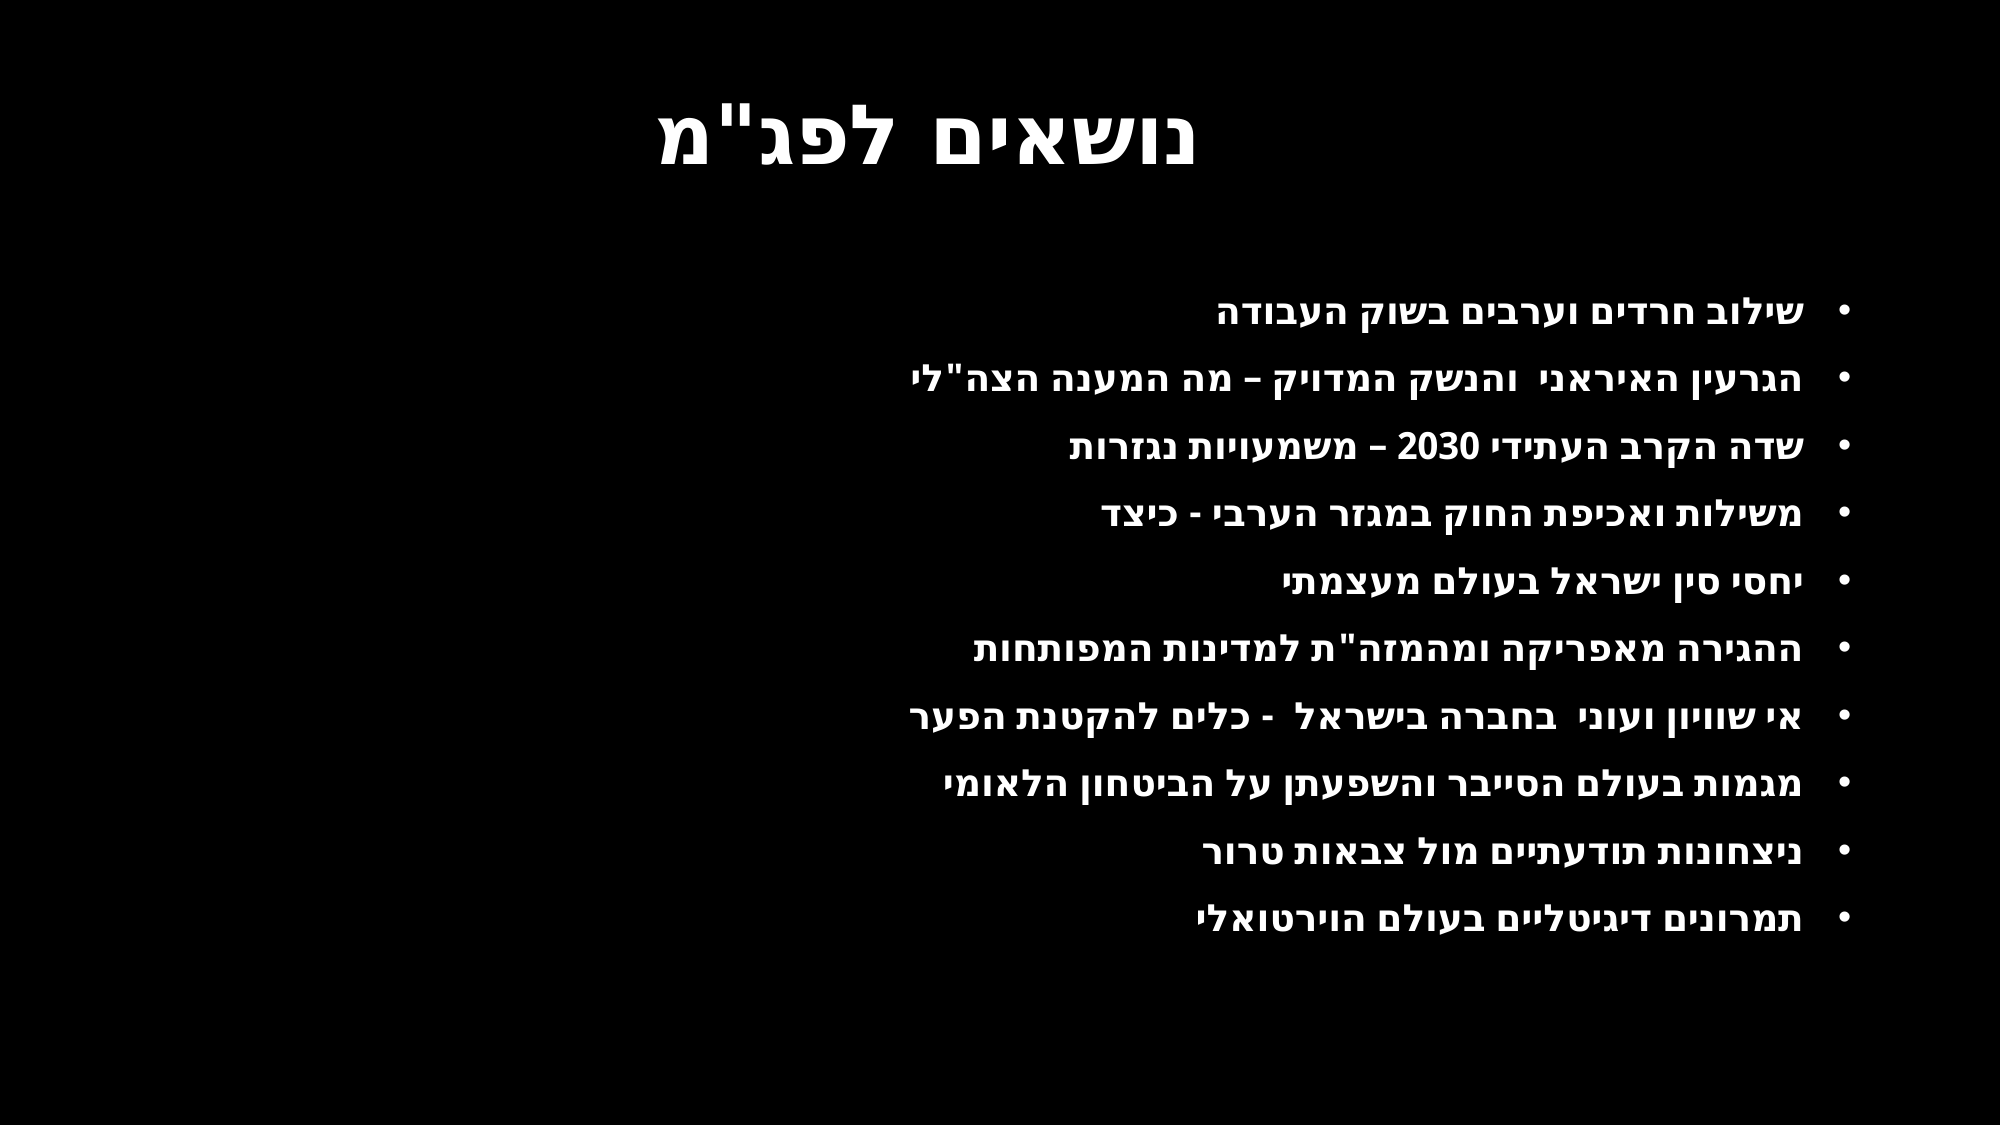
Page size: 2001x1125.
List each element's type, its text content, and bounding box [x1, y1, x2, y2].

text_box נושאים לפג"מ [639, 85, 1217, 191]
text_box שילוב חרדים וערבים בשוק העבודה הגרעין האיראני והנשק המדויק – מה המענה הצה"לי שדה הקרב העתידי 2030 – משמעויות נגזרות משילות ואכיפת החוק במגזר הערבי - כיצד יחסי סין ישראל בעולם מעצמתי ההגירה מאפריקה ומהמזה"ת למדינות המפותחות אי שוויון ועוני בחברה בישראל - כלים להקטנת הפער מגמות בעולם הסייבר והשפעתן על הביטחון הלאומי ניצחונות תודעתיים מול צבאות טרור תמרונים דיגיטליים בעולם הוירטואלי [73, 256, 1941, 947]
